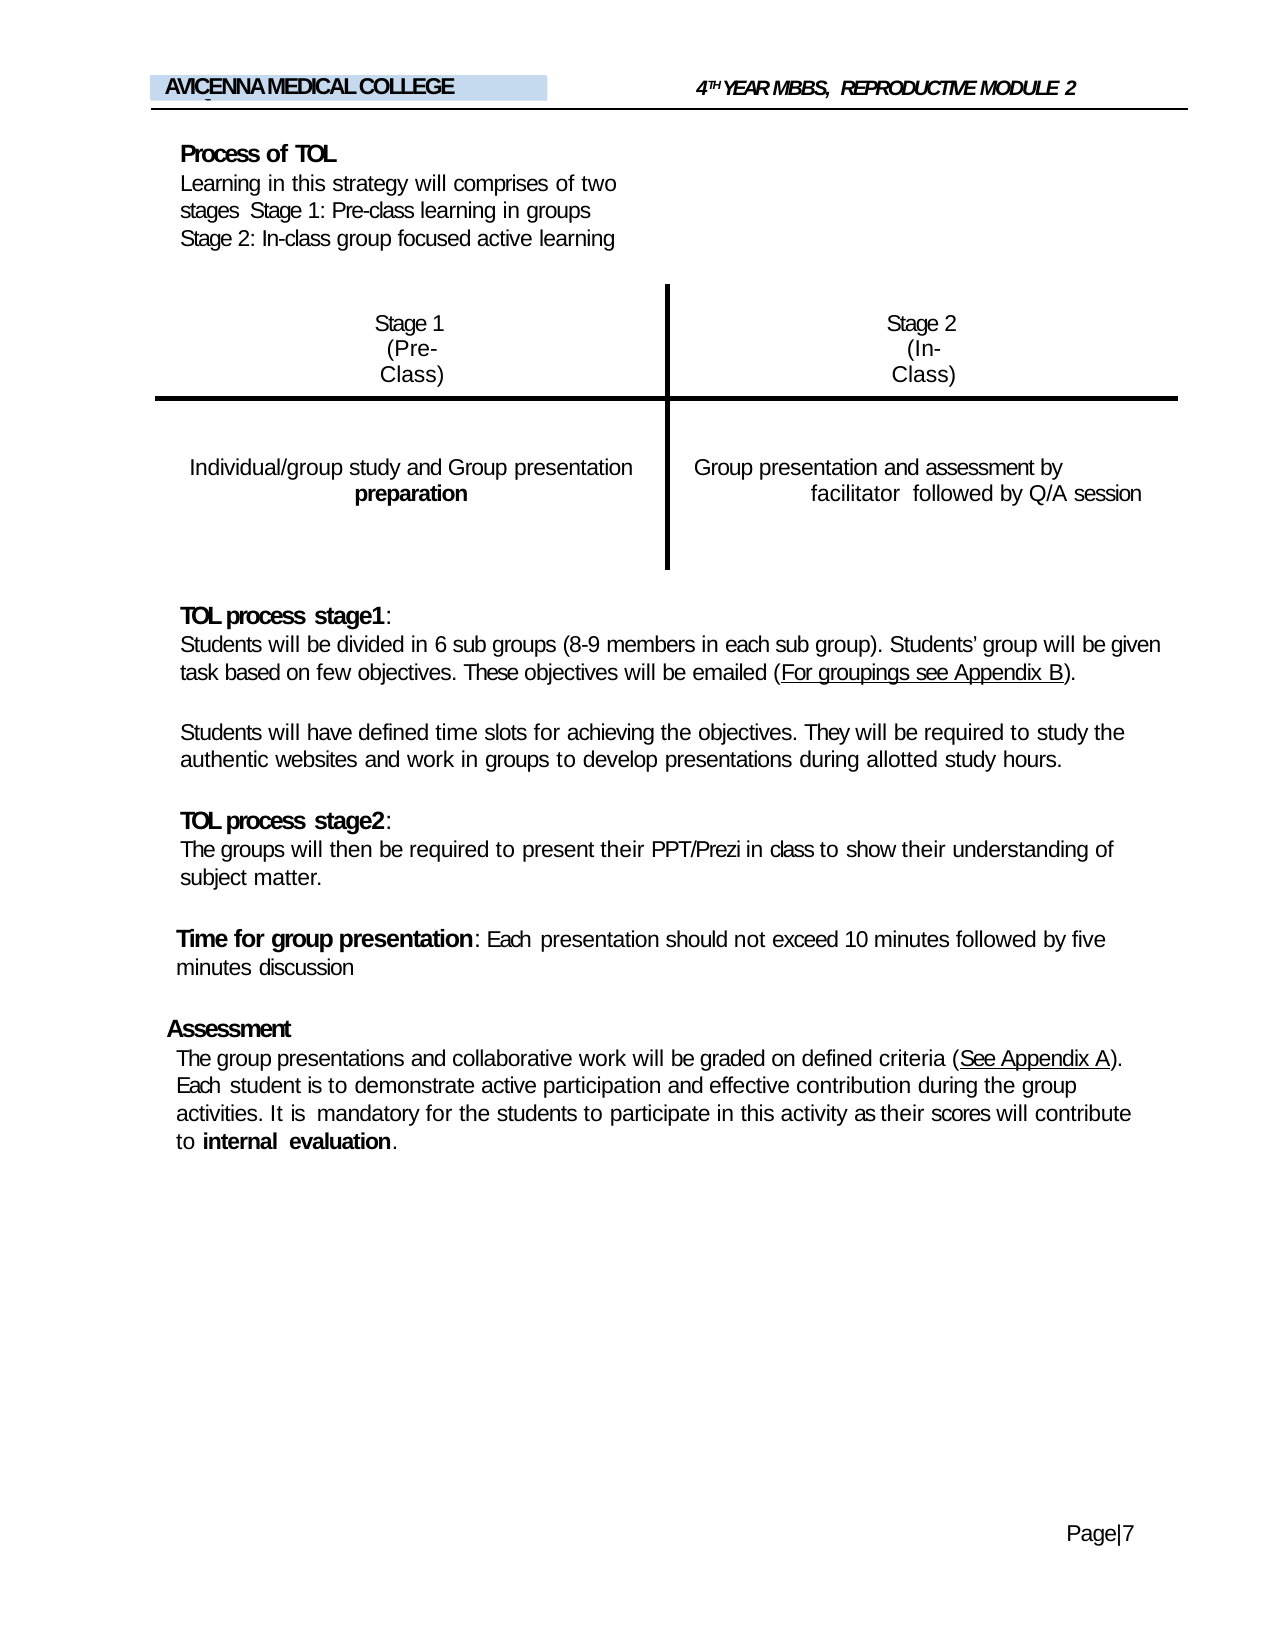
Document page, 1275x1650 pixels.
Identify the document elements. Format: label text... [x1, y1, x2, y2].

text_box 4TH YEAR MBBS, REPRODUCTIVE MODULE 2 [694, 72, 1194, 100]
table_cell Group presentation and assessment by facilitator followed by Q/A session [670, 401, 1178, 570]
text_box AVICENNA MEDICAL COLLEGE [150, 75, 547, 100]
table_header Stage 2 (In-Class) [670, 284, 1178, 396]
table_header Stage 1 (Pre-Class) [155, 284, 665, 396]
table_cell Individual/group study and Group presentation preparation [155, 401, 665, 570]
text_box TOL process stage1: Students will be divided in 6 sub groups (8-9 members in each sub group). Students’ group will be given task based on few objectives. These objectives will be emailed (For groupings see Appendix B). Students will have defined time slots for achieving the objectives. They will be required to study the authentic websites and work in groups to develop presentations during allotted study hours. TOL process stage2: The groups will then be required to present their PPT/Prezi in class to show their understanding of subject matter. Time for group presentation: Each presentation should not exceed 10 minutes followed by five minutes discussion Assessment The group presentations and collaborative work will be graded on defined criteria (See Appendix A). Each student is to demonstrate active participation and effective contribution during the group activities. It is mandatory for the students to participate in this activity as their scores will contribute to internal evaluation. [164, 597, 1170, 1154]
text_box Process of TOL Learning in this strategy will comprises of two stages Stage 1: Pre-class learning in groups Stage 2: In-class group focused active learning [177, 135, 672, 252]
slide_number Page|7 [1064, 1522, 1150, 1650]
